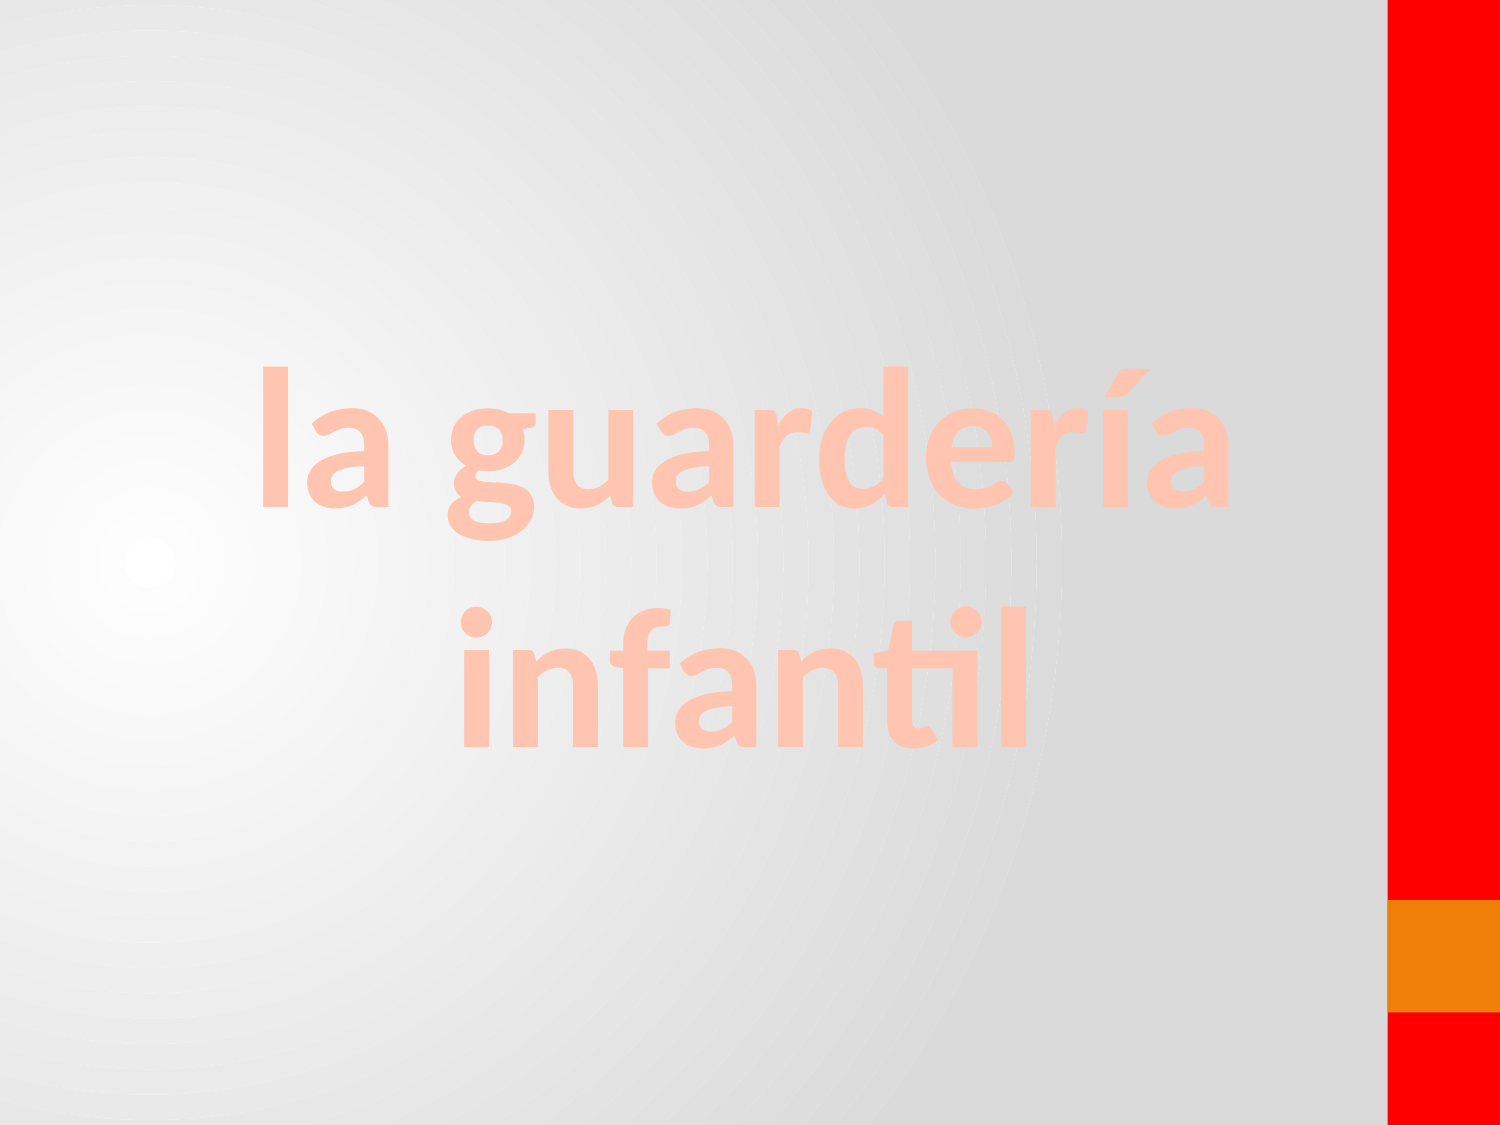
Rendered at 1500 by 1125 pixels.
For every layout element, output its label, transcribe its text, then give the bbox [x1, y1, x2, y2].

text_box la guardería infantil [235, 299, 1256, 795]
